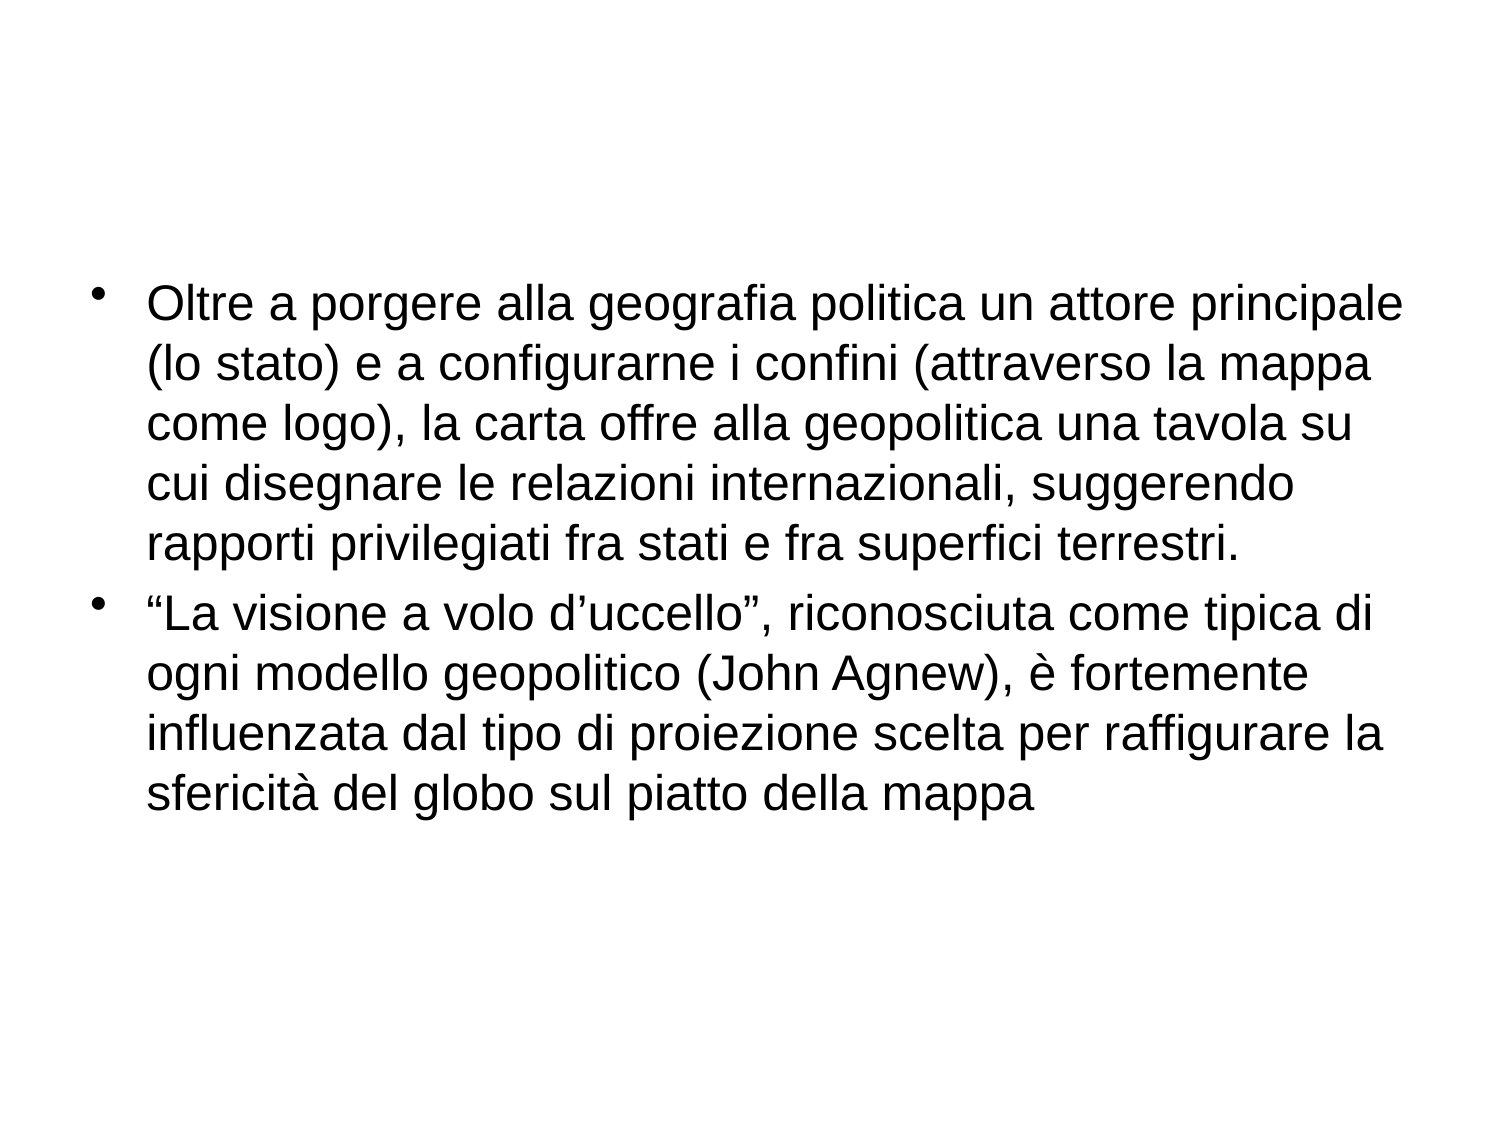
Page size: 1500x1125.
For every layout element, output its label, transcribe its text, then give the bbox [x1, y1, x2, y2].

list Oltre a porgere alla geografia politica un attore principale (lo stato) e a configurarne i confini (attraverso la mappa come logo), la carta offre alla geopolitica una tavola su cui disegnare le relazioni internazionali, suggerendo rapporti privilegiati fra stati e fra superfici terrestri. “La visione a volo d’uccello”, riconosciuta come tipica di ogni modello geopolitico (John Agnew), è fortemente influenzata dal tipo di proiezione scelta per raffigurare la sfericità del globo sul piatto della mappa [75, 262, 1425, 1005]
